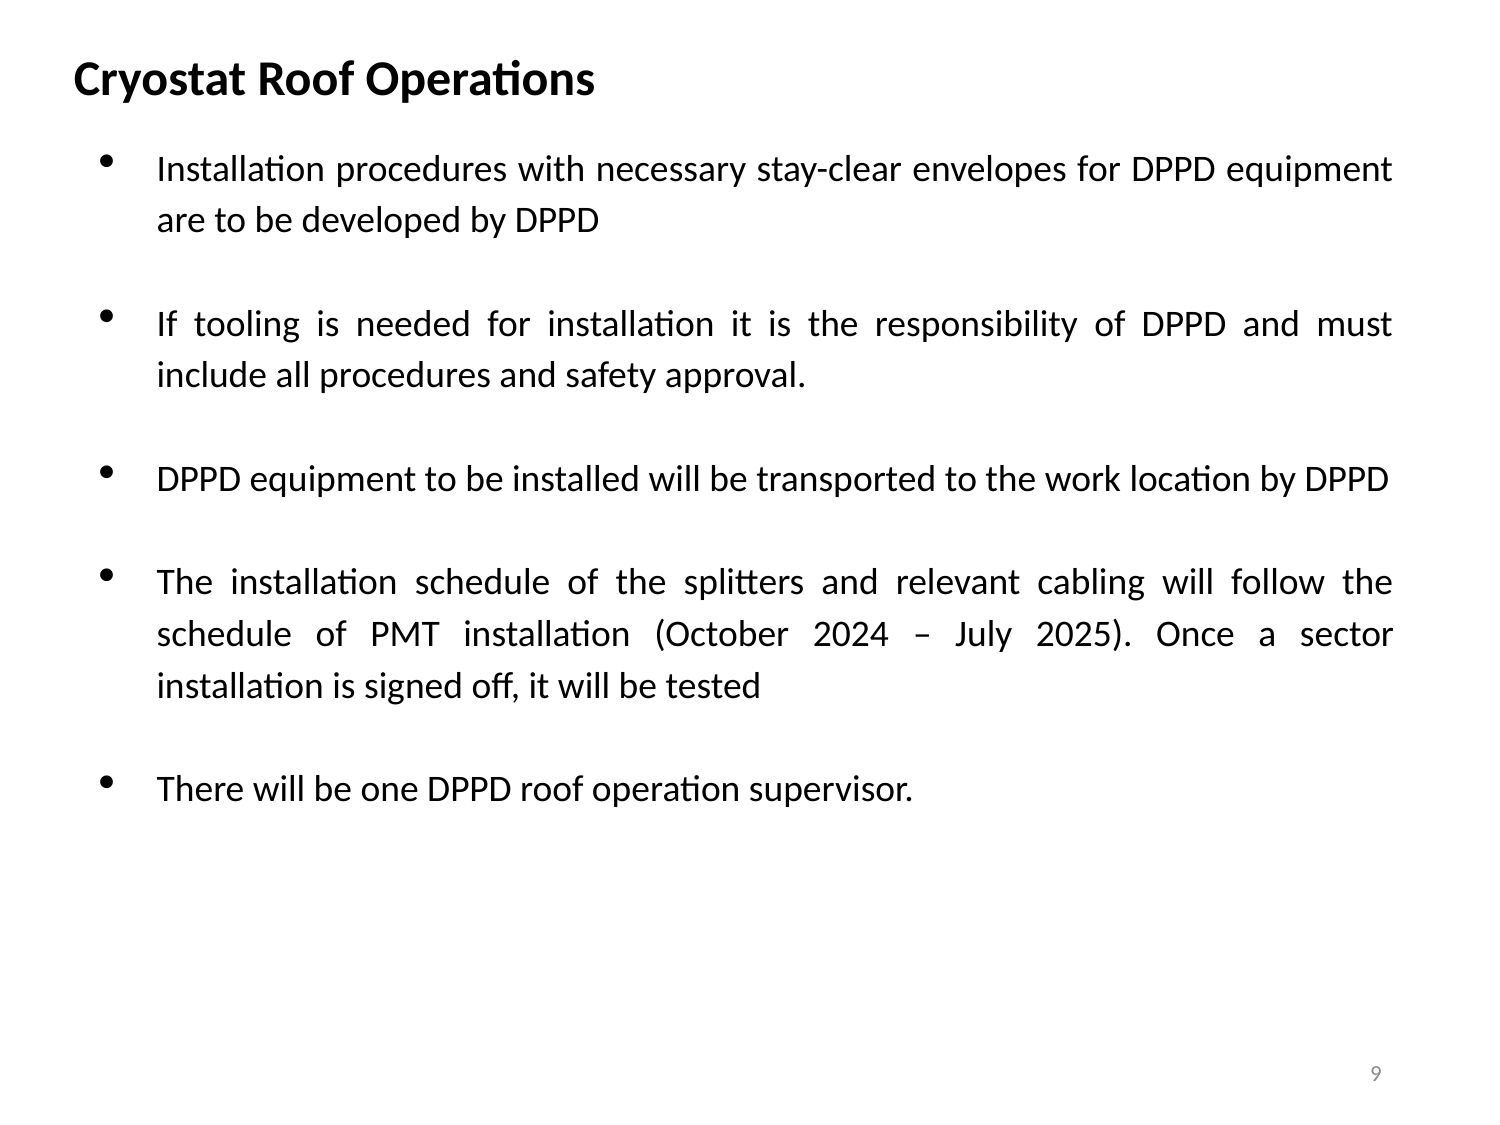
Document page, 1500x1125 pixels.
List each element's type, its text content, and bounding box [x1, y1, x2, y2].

text_box Installation procedures with necessary stay-clear envelopes for DPPD equipment are to be developed by DPPD If tooling is needed for installation it is the responsibility of DPPD and must include all procedures and safety approval. DPPD equipment to be installed will be transported to the work location by DPPD The installation schedule of the splitters and relevant cabling will follow the schedule of PMT installation (October 2024 – July 2025). Once a sector installation is signed off, it will be tested There will be one DPPD roof operation supervisor. [85, 129, 1410, 817]
text_box Cryostat Roof Operations [59, 37, 611, 113]
slide_number 9 [1059, 1042, 1397, 1103]
